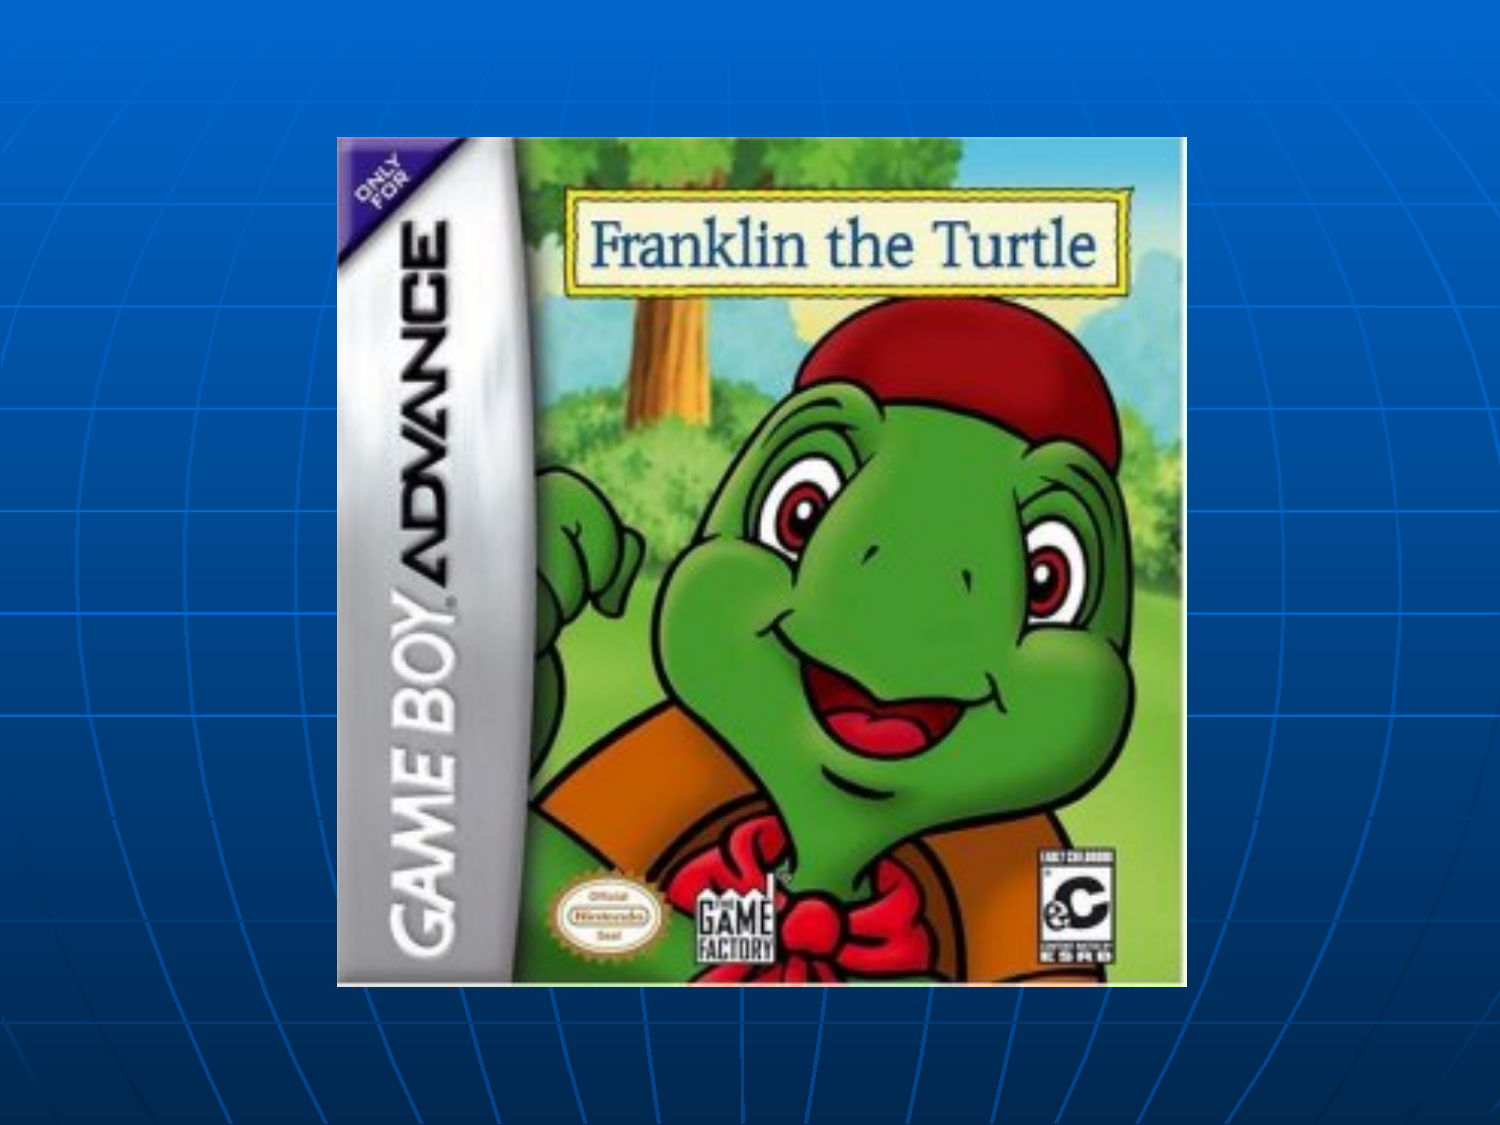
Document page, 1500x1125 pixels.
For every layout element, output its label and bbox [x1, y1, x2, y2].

picture [337, 137, 1187, 987]
